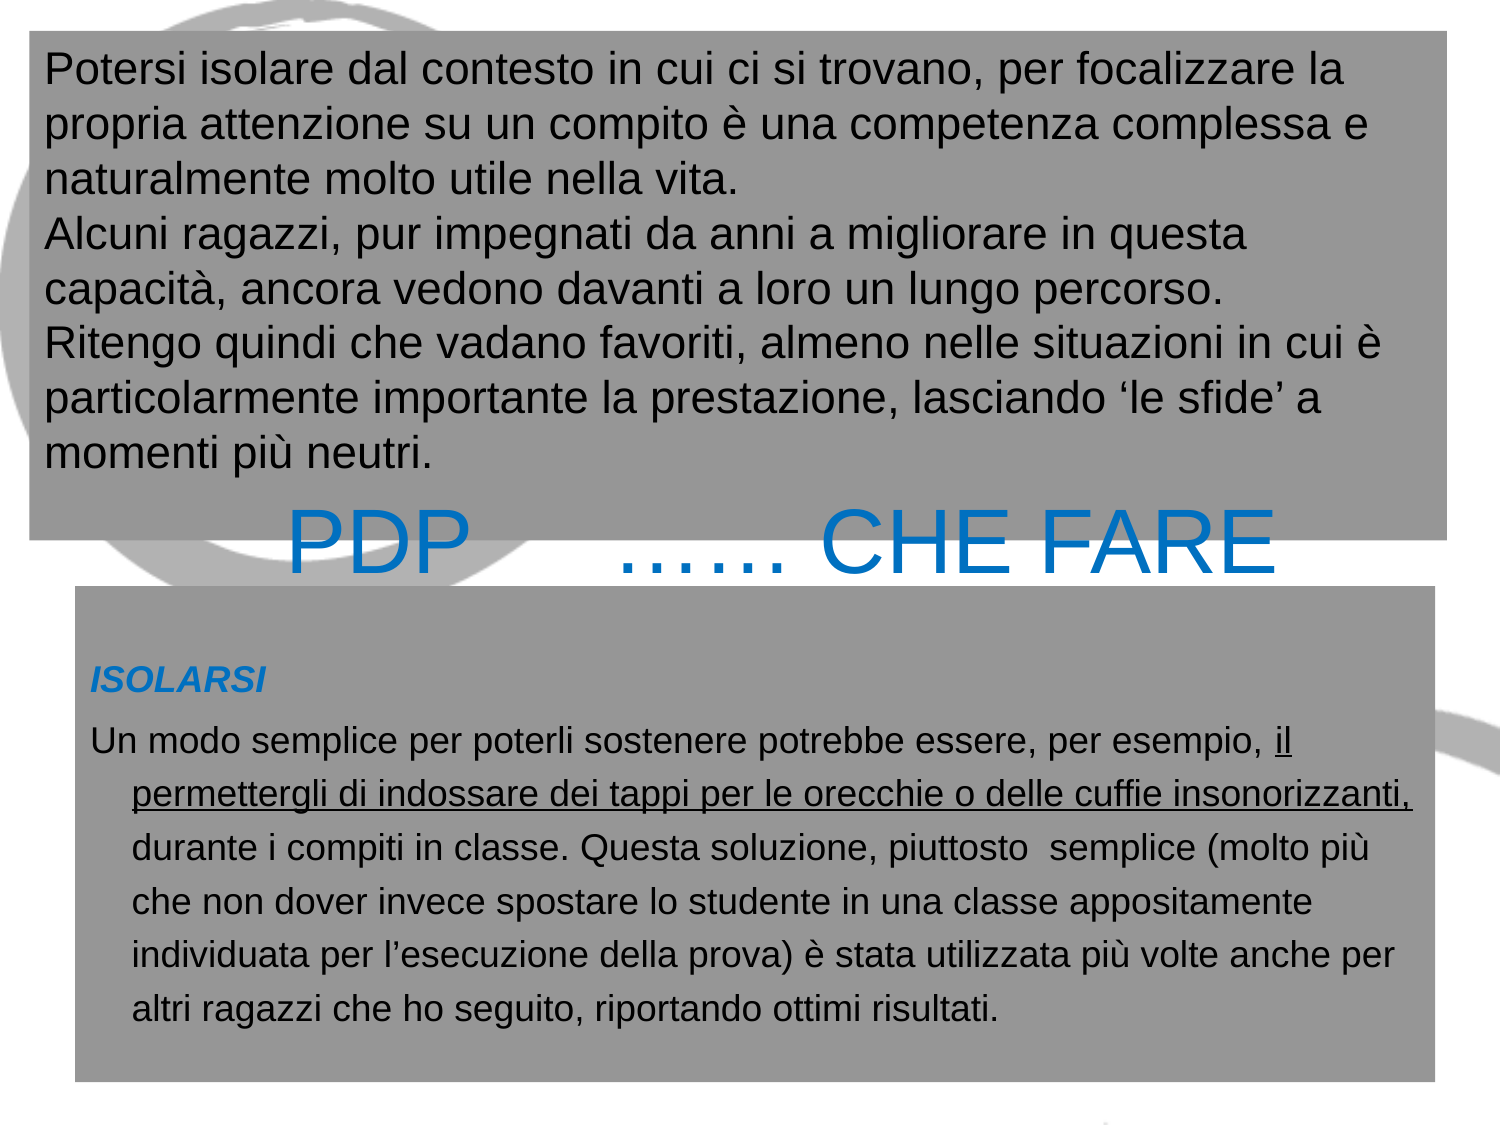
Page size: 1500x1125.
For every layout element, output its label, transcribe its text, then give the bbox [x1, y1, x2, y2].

picture [0, 0, 1500, 1125]
list ISOLARSI Un modo semplice per poterli sostenere potrebbe essere, per esempio, il permettergli di indossare dei tappi per le orecchie o delle cuffie insonorizzanti, durante i compiti in classe. Questa soluzione, piuttosto semplice (molto più che non dover invece spostare lo studente in una classe appositamente individuata per l’esecuzione della prova) è stata utilizzata più volte anche per altri ragazzi che ho seguito, riportando ottimi risultati. [74, 585, 1436, 1083]
text_box Potersi isolare dal contesto in cui ci si trovano, per focalizzare la propria attenzione su un compito è una competenza complessa e naturalmente molto utile nella vita. Alcuni ragazzi, pur impegnati da anni a migliorare in questa capacità, ancora vedono davanti a loro un lungo percorso. Ritengo quindi che vadano favoriti, almeno nelle situazioni in cui è particolarmente importante la prestazione, lasciando ‘le sfide’ a momenti più neutri. [29, 30, 1447, 541]
title PDP …… CHE FARE [188, 467, 1377, 607]
